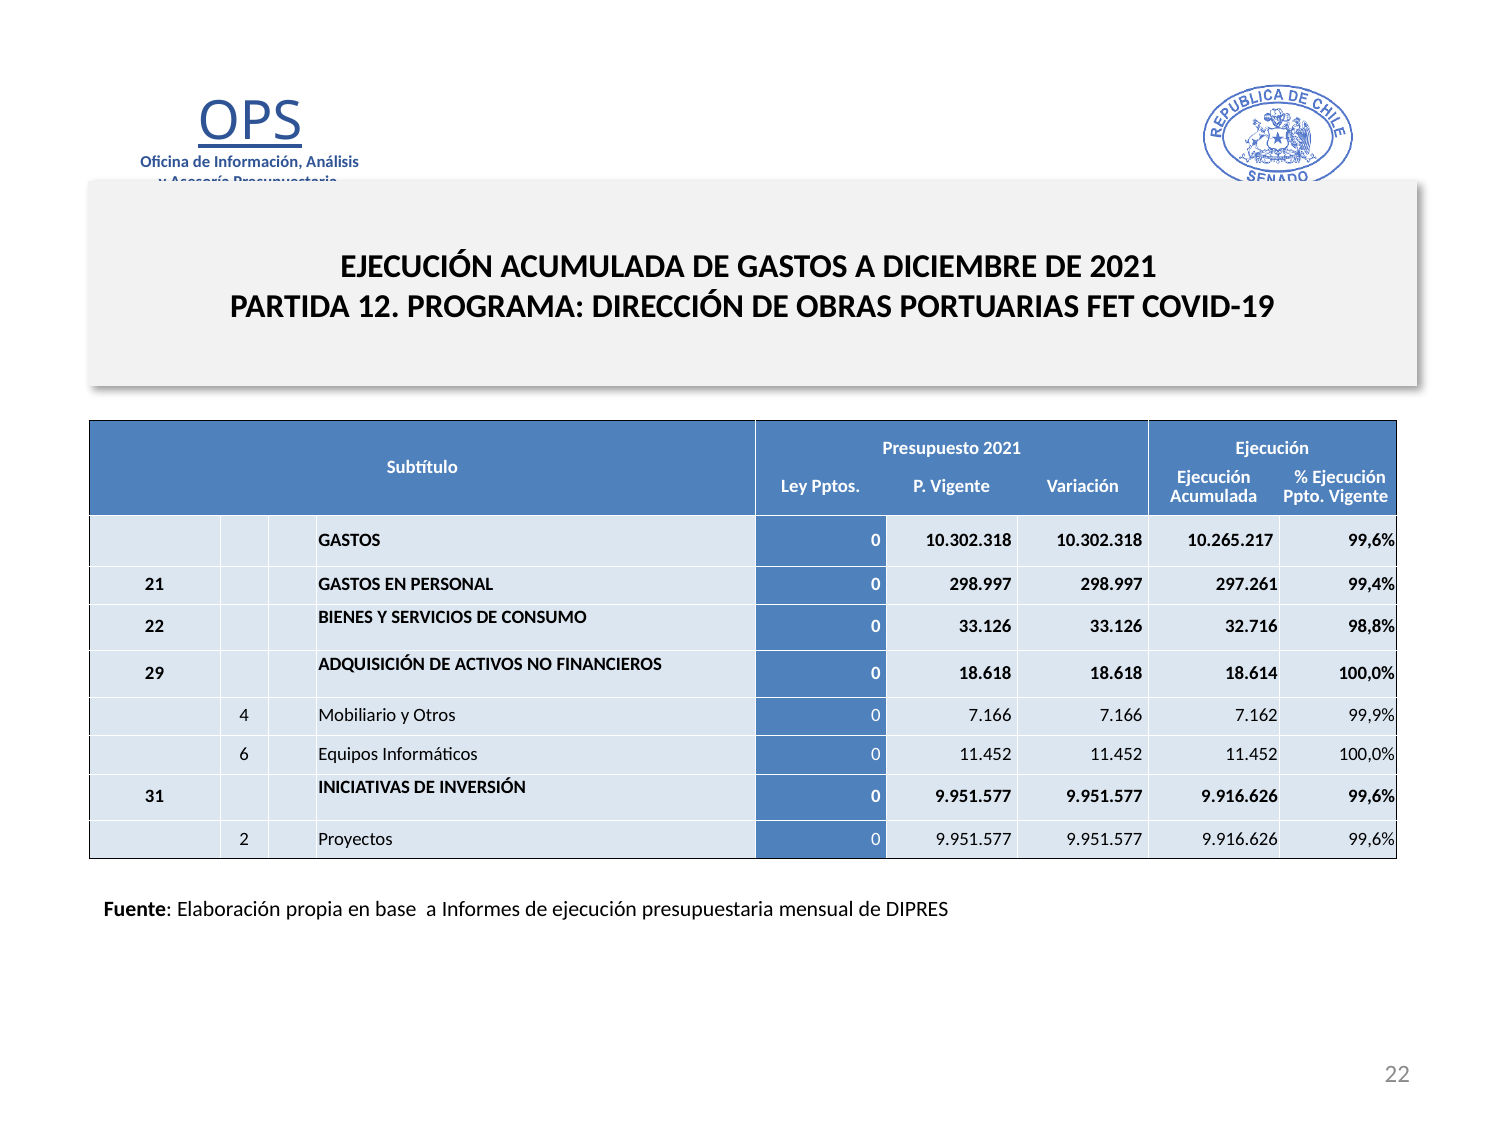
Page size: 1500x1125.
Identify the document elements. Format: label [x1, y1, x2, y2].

table_cell [221, 775, 268, 820]
table_cell [1280, 821, 1396, 858]
table_cell [1018, 605, 1148, 650]
table_cell [221, 516, 268, 566]
table_cell [756, 775, 886, 820]
table_cell [887, 651, 1017, 697]
table_cell [1149, 651, 1279, 697]
table_cell [756, 605, 886, 650]
footer [89, 886, 1369, 923]
table_cell [1149, 567, 1279, 604]
table_cell [1280, 736, 1396, 774]
table_cell [1018, 821, 1148, 858]
table_cell [1280, 651, 1396, 697]
table_cell [269, 605, 316, 650]
table_header [756, 421, 1148, 459]
table_cell [756, 567, 886, 604]
table_cell [221, 821, 268, 858]
table_cell [269, 516, 316, 566]
table_cell [317, 736, 755, 774]
table_cell [1018, 516, 1148, 566]
table_cell [756, 736, 886, 774]
table_cell [887, 736, 1017, 774]
table_cell [1149, 736, 1279, 774]
table_cell [756, 821, 886, 858]
table_cell [90, 567, 220, 604]
table_cell [317, 567, 755, 604]
table_cell [1018, 736, 1148, 774]
table_cell [317, 775, 755, 820]
table_cell [269, 567, 316, 604]
table_cell [90, 736, 220, 774]
table_cell [1149, 775, 1279, 820]
table_cell [269, 821, 316, 858]
table_cell [1280, 516, 1396, 566]
picture [1187, 78, 1367, 181]
table_cell [90, 651, 220, 697]
table_cell [1018, 651, 1148, 697]
table_cell [317, 698, 755, 735]
table_cell [1018, 775, 1148, 820]
table_cell [221, 651, 268, 697]
table_cell [887, 821, 1017, 858]
table_cell [1149, 459, 1396, 515]
table_cell [90, 821, 220, 858]
title [89, 181, 1417, 386]
table_cell [756, 651, 886, 697]
table_cell [756, 459, 1148, 515]
table_header [1149, 421, 1396, 459]
table_cell [1149, 605, 1279, 650]
table_cell [90, 605, 220, 650]
table_cell [221, 698, 268, 735]
table_cell [90, 698, 220, 735]
table_cell [317, 605, 755, 650]
table_cell [756, 698, 886, 735]
table_cell [756, 516, 886, 566]
table_cell [1280, 775, 1396, 820]
table_cell [317, 821, 755, 858]
table_cell [1280, 567, 1396, 604]
table_cell [1149, 821, 1279, 858]
table_cell [221, 605, 268, 650]
table_cell [1149, 516, 1279, 566]
table_cell [269, 775, 316, 820]
table_cell [887, 775, 1017, 820]
slide_number [1074, 1042, 1425, 1103]
table_cell [887, 605, 1017, 650]
table_cell [269, 651, 316, 697]
table_cell [90, 775, 220, 820]
table_cell [269, 736, 316, 774]
table_cell [1018, 567, 1148, 604]
text_box [87, 347, 1379, 395]
table_cell [887, 698, 1017, 735]
table_cell [317, 651, 755, 697]
table_cell [269, 698, 316, 735]
table_cell [90, 516, 220, 566]
table_cell [887, 567, 1017, 604]
table_cell [317, 516, 755, 566]
table_cell [221, 567, 268, 604]
table_cell [1018, 698, 1148, 735]
table_cell [887, 516, 1017, 566]
table_cell [1280, 698, 1396, 735]
table_cell [1280, 605, 1396, 650]
table_cell [1149, 698, 1279, 735]
table_cell [221, 736, 268, 774]
table_header [90, 421, 755, 515]
